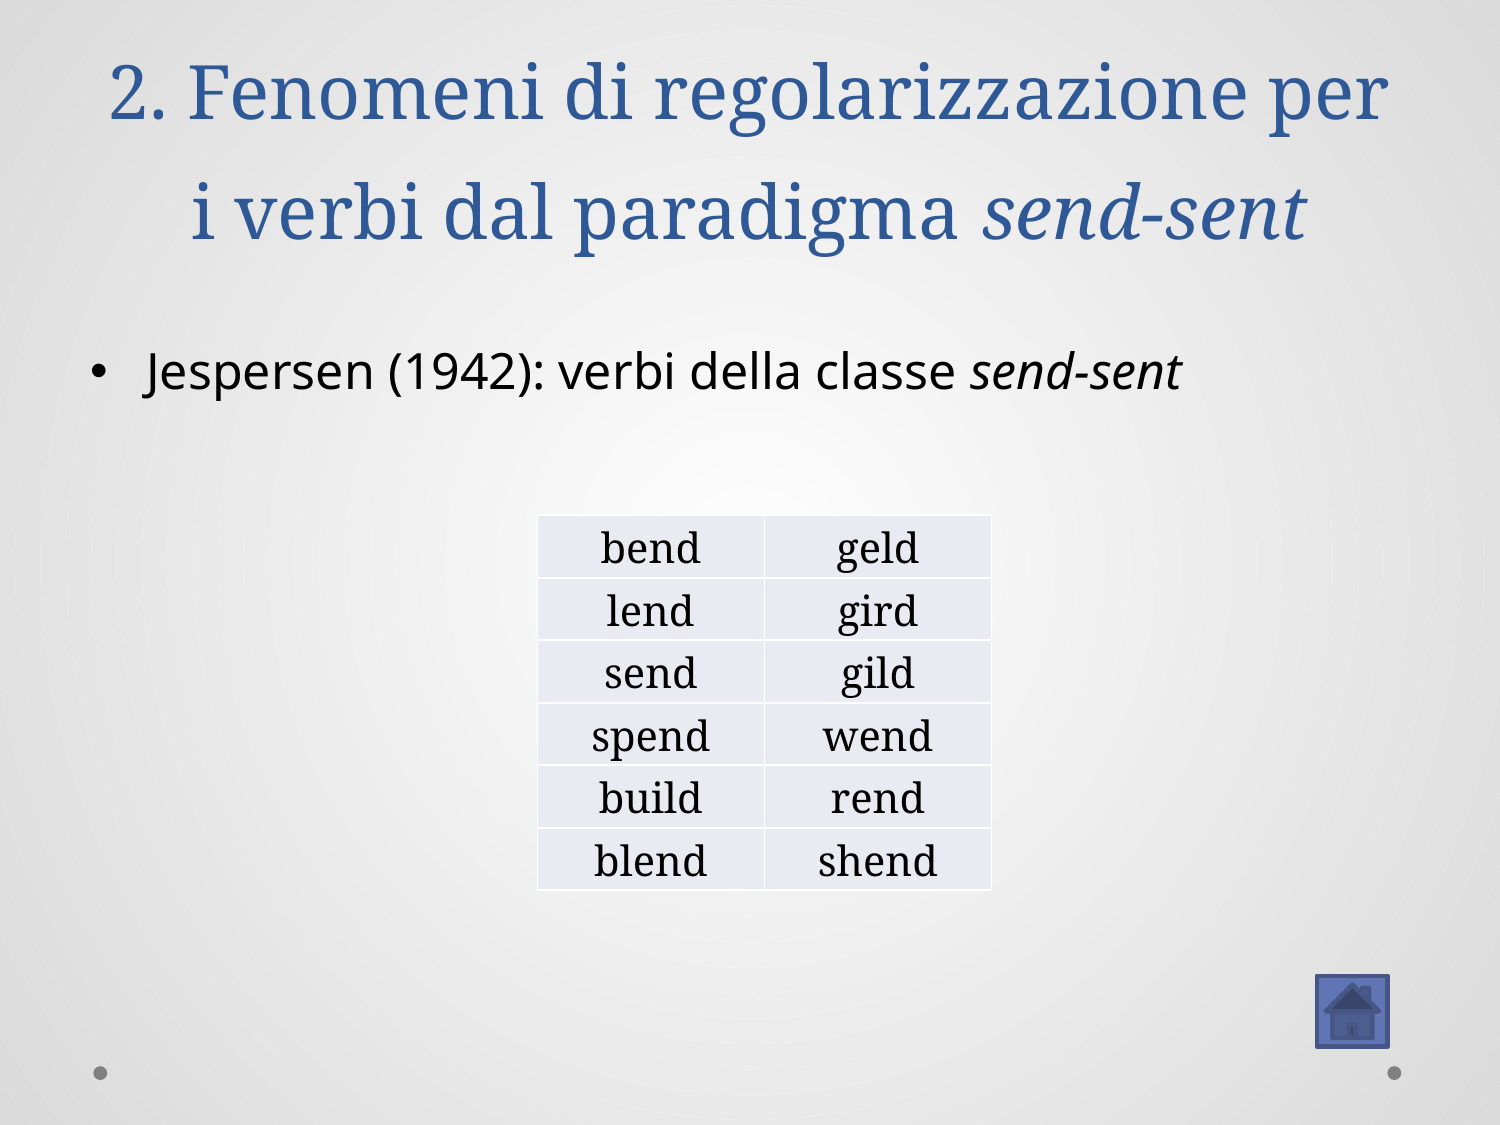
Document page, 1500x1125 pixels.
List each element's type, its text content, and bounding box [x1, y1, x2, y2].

table_cell gild [765, 641, 991, 702]
table_cell shend [765, 829, 991, 889]
table_header geld [765, 516, 991, 577]
table_cell lend [538, 579, 764, 639]
table_cell blend [538, 829, 764, 889]
list Jespersen (1942): verbi della classe send-sent [75, 262, 1425, 1005]
table_header bend [538, 516, 764, 577]
table_cell build [538, 766, 764, 827]
table_cell spend [538, 704, 764, 764]
title 2. Fenomeni di regolarizzazione per i verbi dal paradigma send-sent [75, 0, 1425, 262]
table_cell send [538, 641, 764, 702]
text_box [1315, 974, 1390, 1049]
table_cell rend [765, 766, 991, 827]
table_cell gird [765, 579, 991, 639]
table_cell wend [765, 704, 991, 764]
